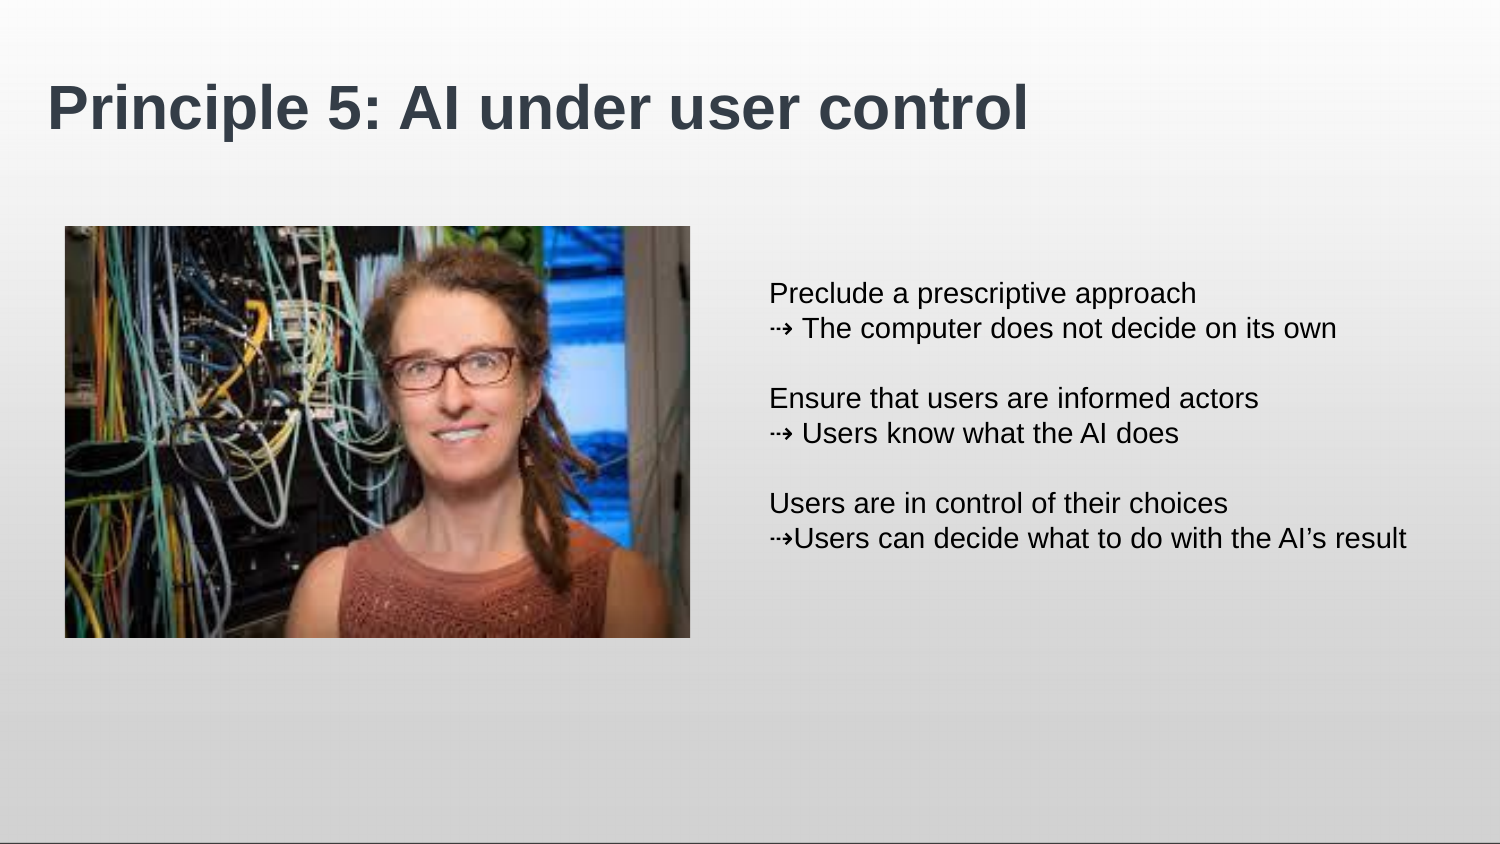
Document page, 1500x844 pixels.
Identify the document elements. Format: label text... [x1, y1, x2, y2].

picture [0, 0, 1500, 844]
title Principle 5: AI under user control [46, 65, 1036, 208]
text_box [64, 226, 691, 638]
text_box Preclude a prescriptive approach ⇢ The computer does not decide on its own Ensure that users are informed actors ⇢ Users know what the AI does Users are in control of their choices ⇢Users can decide what to do with the AI’s result [754, 267, 1432, 562]
